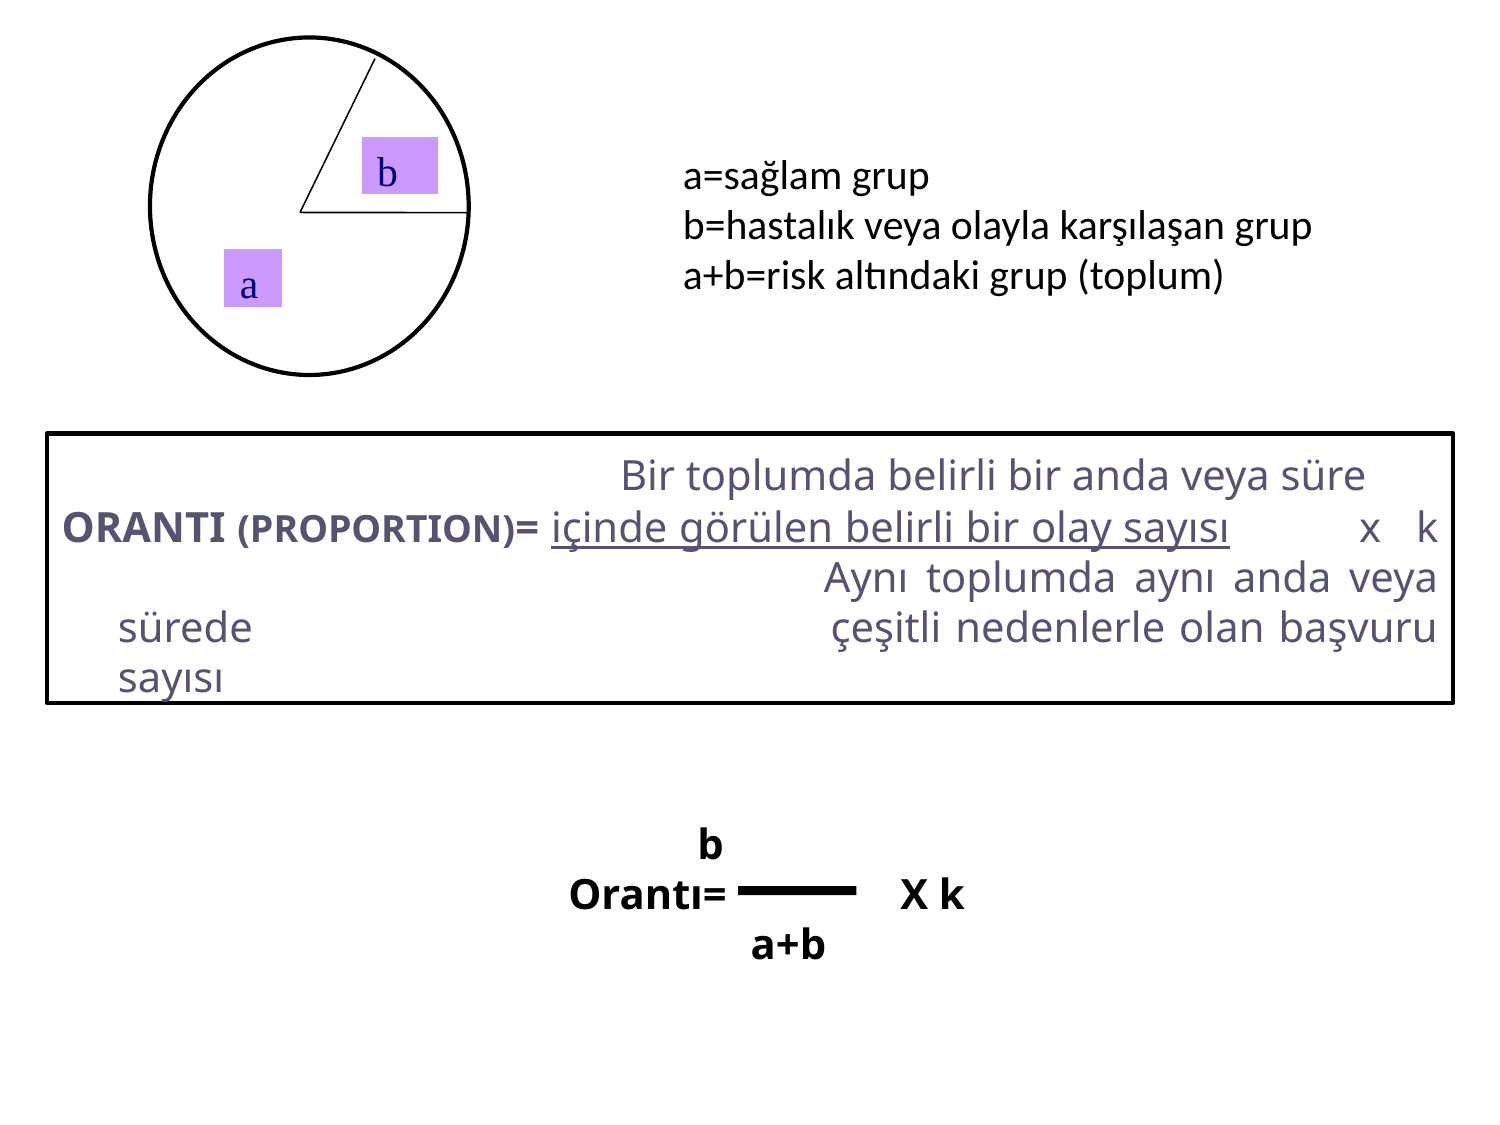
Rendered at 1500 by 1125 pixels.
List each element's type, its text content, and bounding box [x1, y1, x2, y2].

text_box a [225, 249, 282, 307]
text_box Bir toplumda belirli bir anda veya süre ORANTI (PROPORTION)= içinde görülen belirli bir olay sayısı x k Aynı toplumda aynı anda veya sürede çeşitli nedenlerle olan başvuru sayısı [45, 431, 1455, 705]
text_box b [362, 137, 438, 194]
text_box [147, 35, 471, 378]
title a=sağlam grup b=hastalık veya olayla karşılaşan grup a+b=risk altındaki grup (toplum) [667, 128, 1442, 317]
text_box b Orantı= X k a+b [553, 810, 981, 976]
